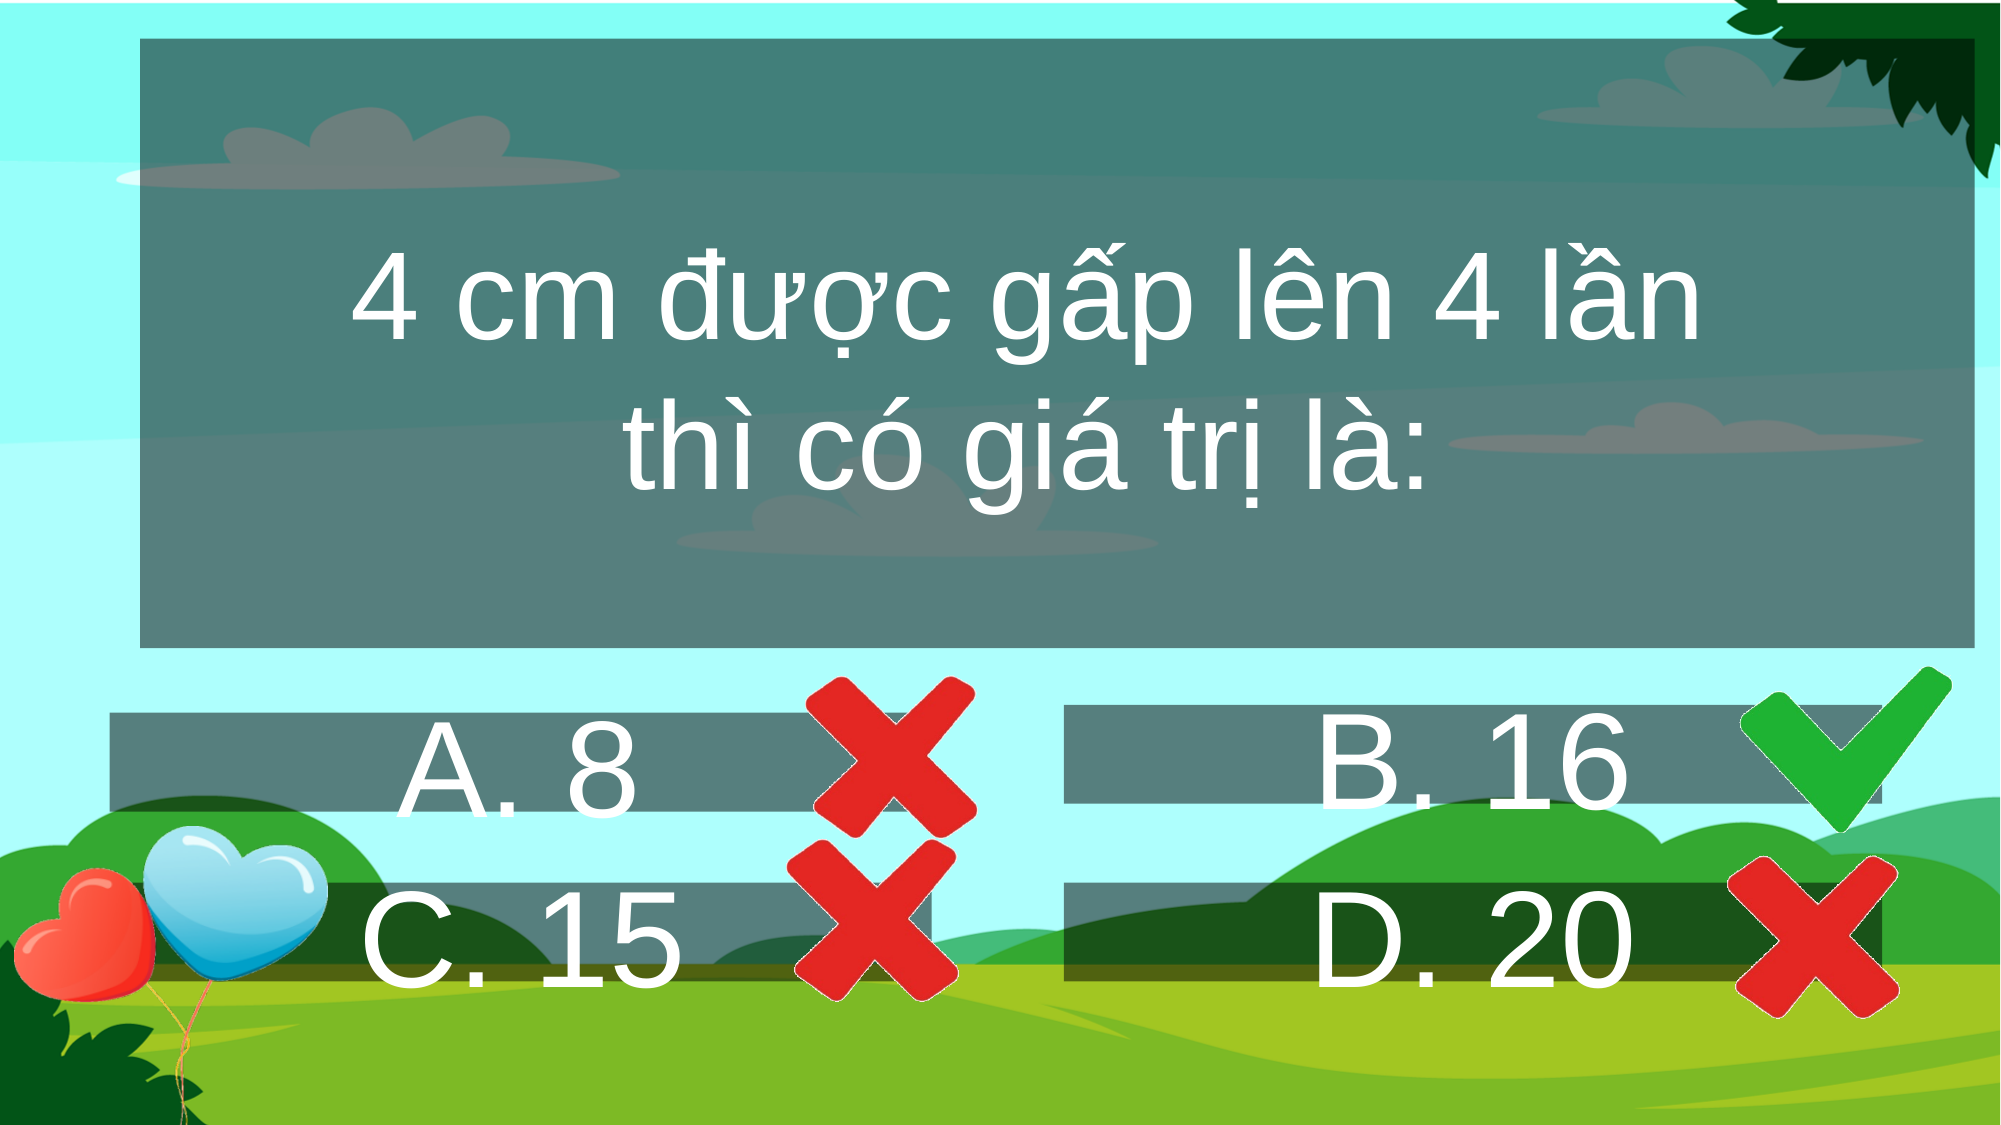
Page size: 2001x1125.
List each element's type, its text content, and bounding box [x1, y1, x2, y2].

text_box D. 20 [1063, 882, 1719, 982]
text_box C. 15 [328, 882, 778, 982]
text_box 4 cm được gấp lên 4 lần thì có giá trị là: [308, 206, 1748, 522]
text_box [140, 38, 1975, 649]
text_box A. 8 [109, 712, 796, 812]
text_box B. 16 [1063, 704, 1724, 804]
picture [0, 0, 2001, 1125]
